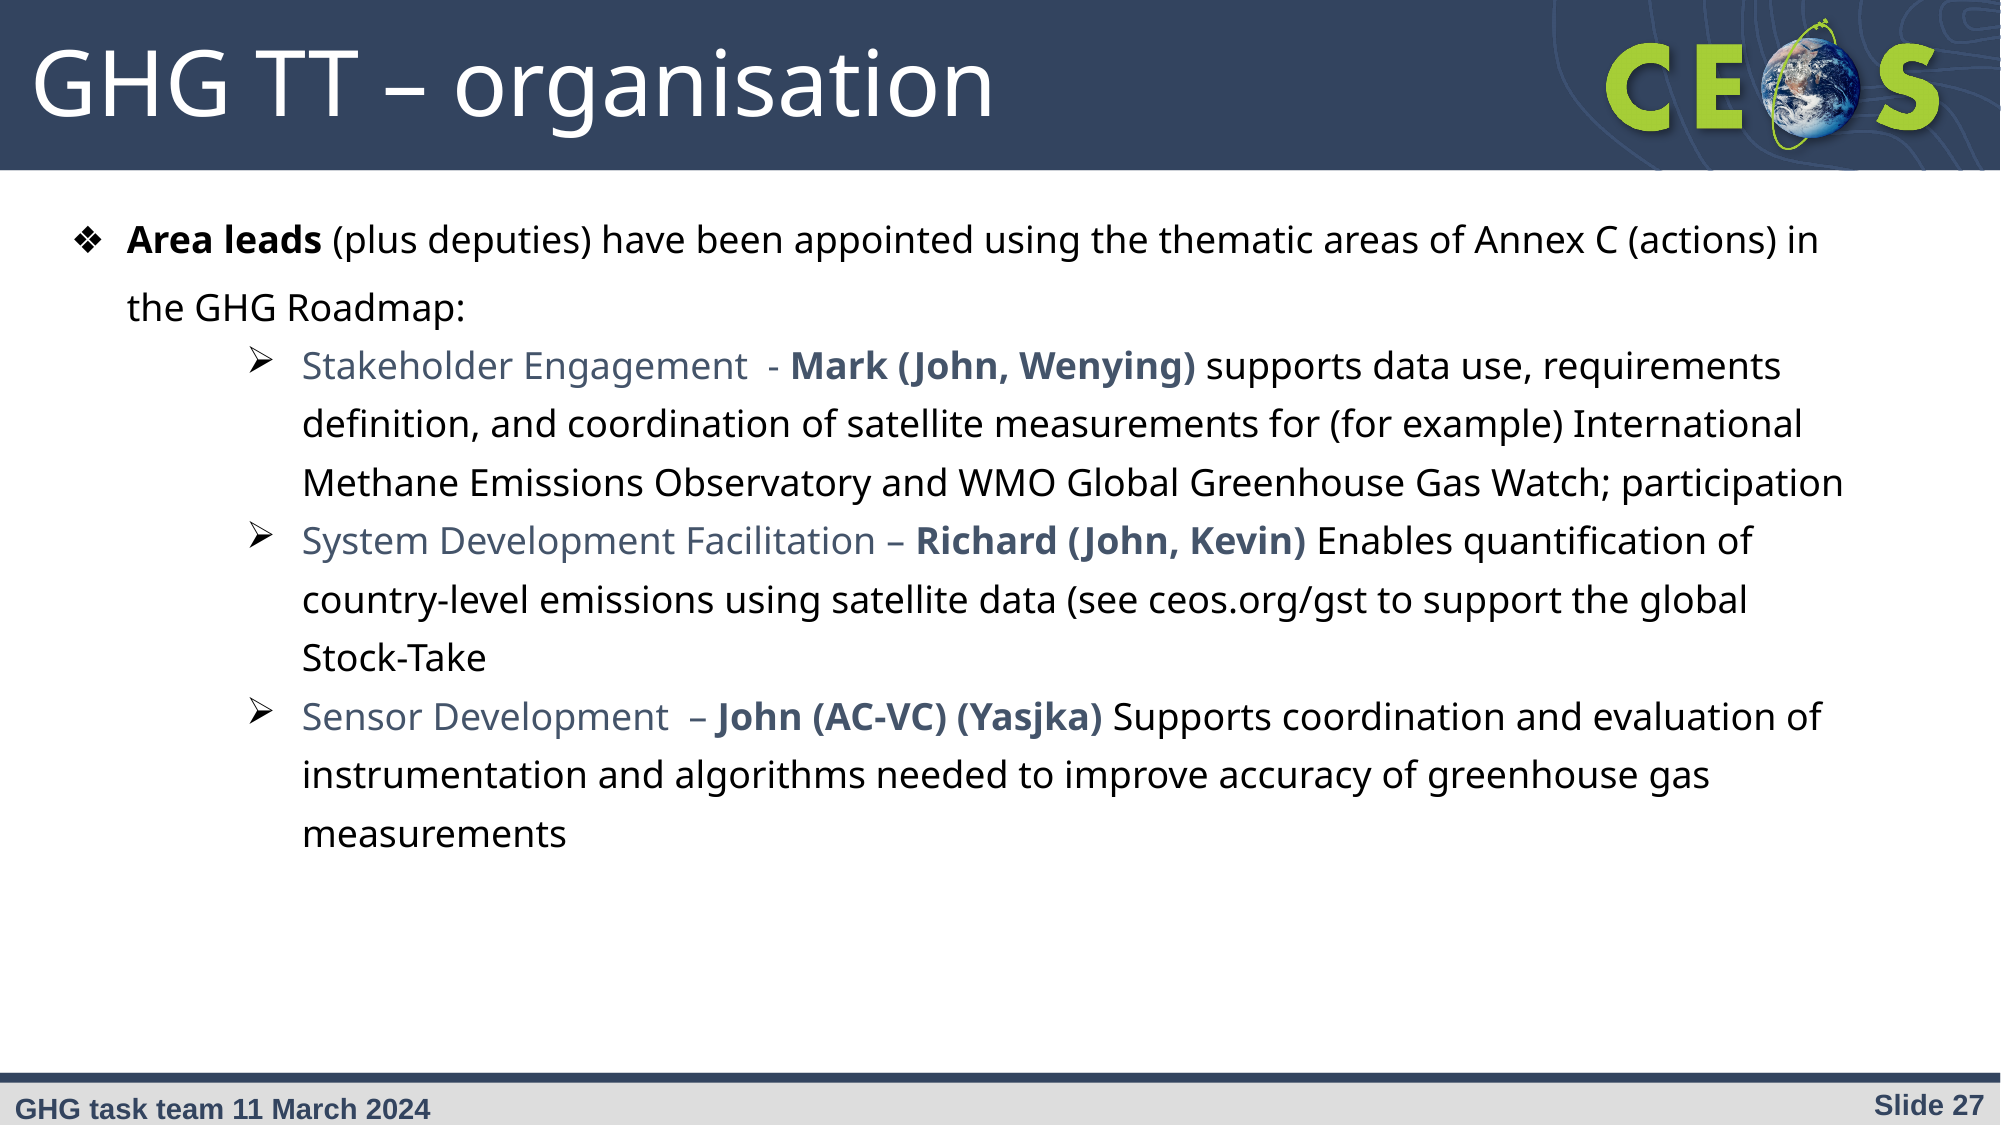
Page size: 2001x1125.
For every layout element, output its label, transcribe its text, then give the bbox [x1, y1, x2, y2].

text_box Area leads (plus deputies) have been appointed using the thematic areas of Annex C (actions) in the GHG Roadmap: Stakeholder Engagement - Mark (John, Wenying) supports data use, requirements definition, and coordination of satellite measurements for (for example) International Methane Emissions Observatory and WMO Global Greenhouse Gas Watch; participation System Development Facilitation – Richard (John, Kevin) Enables quantification of country-level emissions using satellite data (see ceos.org/gst to support the global Stock-Take Sensor Development – John (AC-VC) (Yasjka) Supports coordination and evaluation of instrumentation and algorithms needed to improve accuracy of greenhouse gas measurements [53, 186, 1873, 863]
picture [1606, 18, 1939, 150]
text_box GHG TT – organisation [15, 16, 1438, 142]
